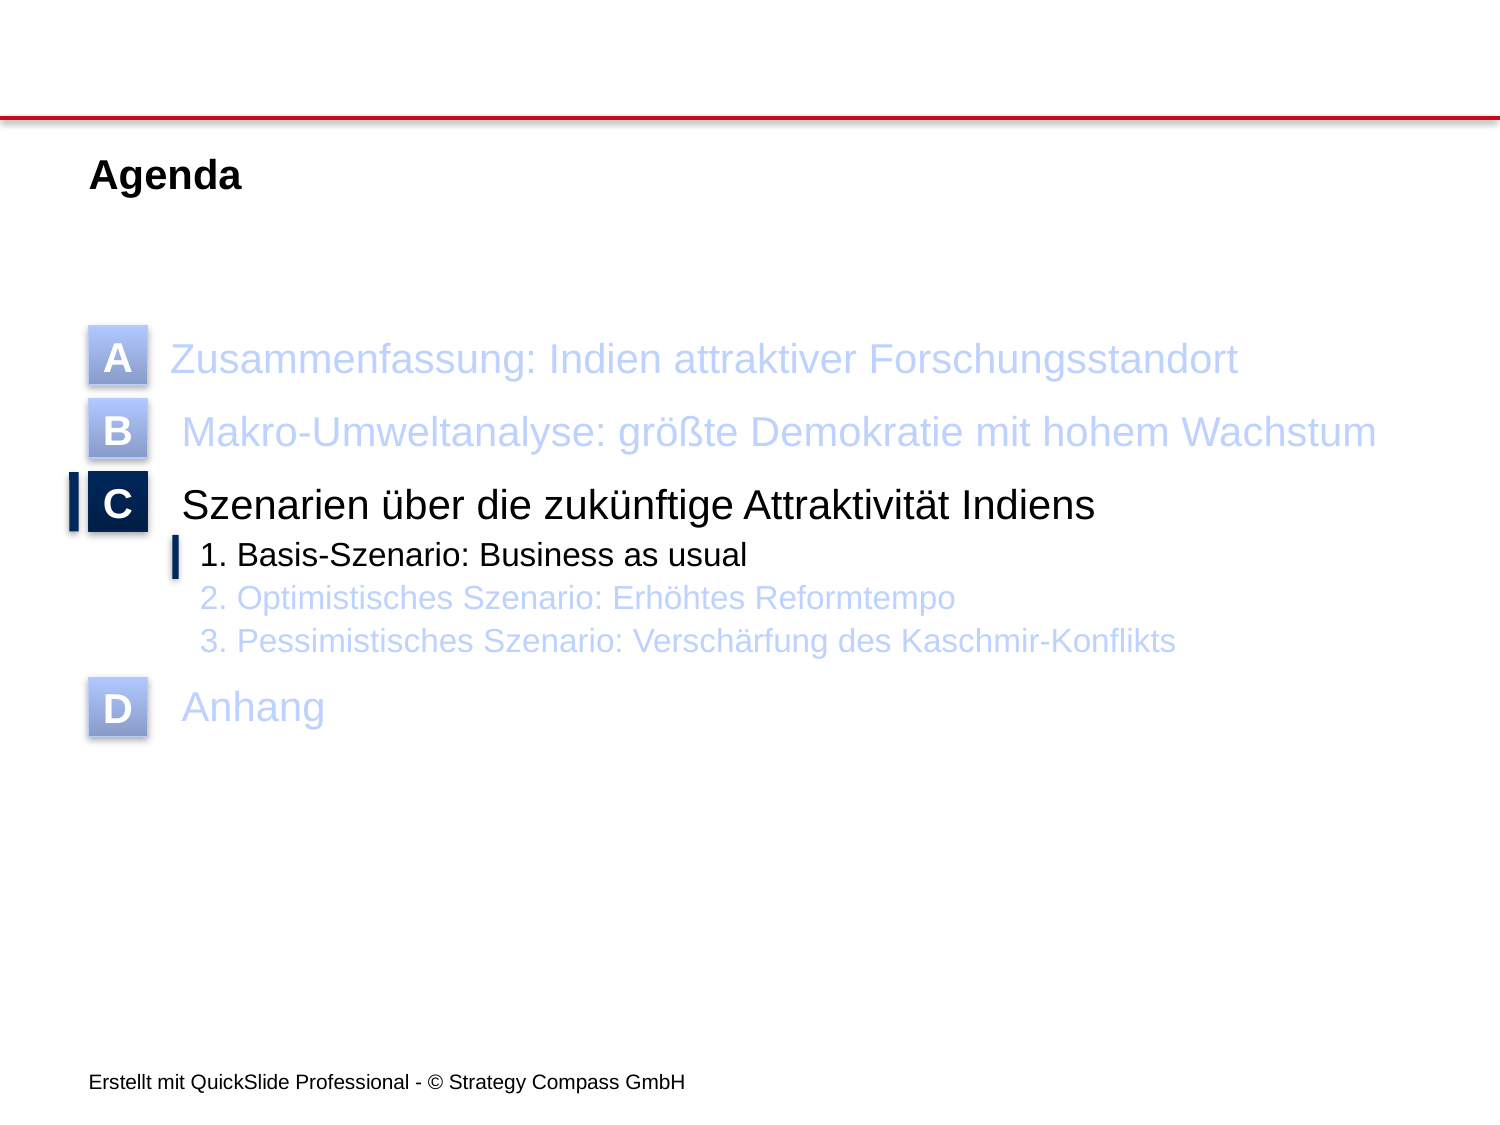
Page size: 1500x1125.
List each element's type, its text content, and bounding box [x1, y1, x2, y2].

text_box [71, 472, 77, 532]
text_box C [88, 471, 148, 532]
text_box Zusammenfassung: Indien attraktiver Forschungsstandort Makro-Umweltanalyse: größte Demokratie mit hohem Wachstum Szenarien über die zukünftige Attraktivität Indiens 1. Basis-Szenario: Business as usual 2. Optimistisches Szenario: Erhöhtes Reformtempo 3. Pessimistisches Szenario: Verschärfung des Kaschmir-Konflikts Anhang [158, 324, 1411, 992]
title Agenda [88, 147, 1412, 243]
text_box B [88, 398, 148, 459]
text_box [173, 534, 178, 579]
text_box D [88, 677, 148, 737]
text_box A [88, 325, 148, 386]
